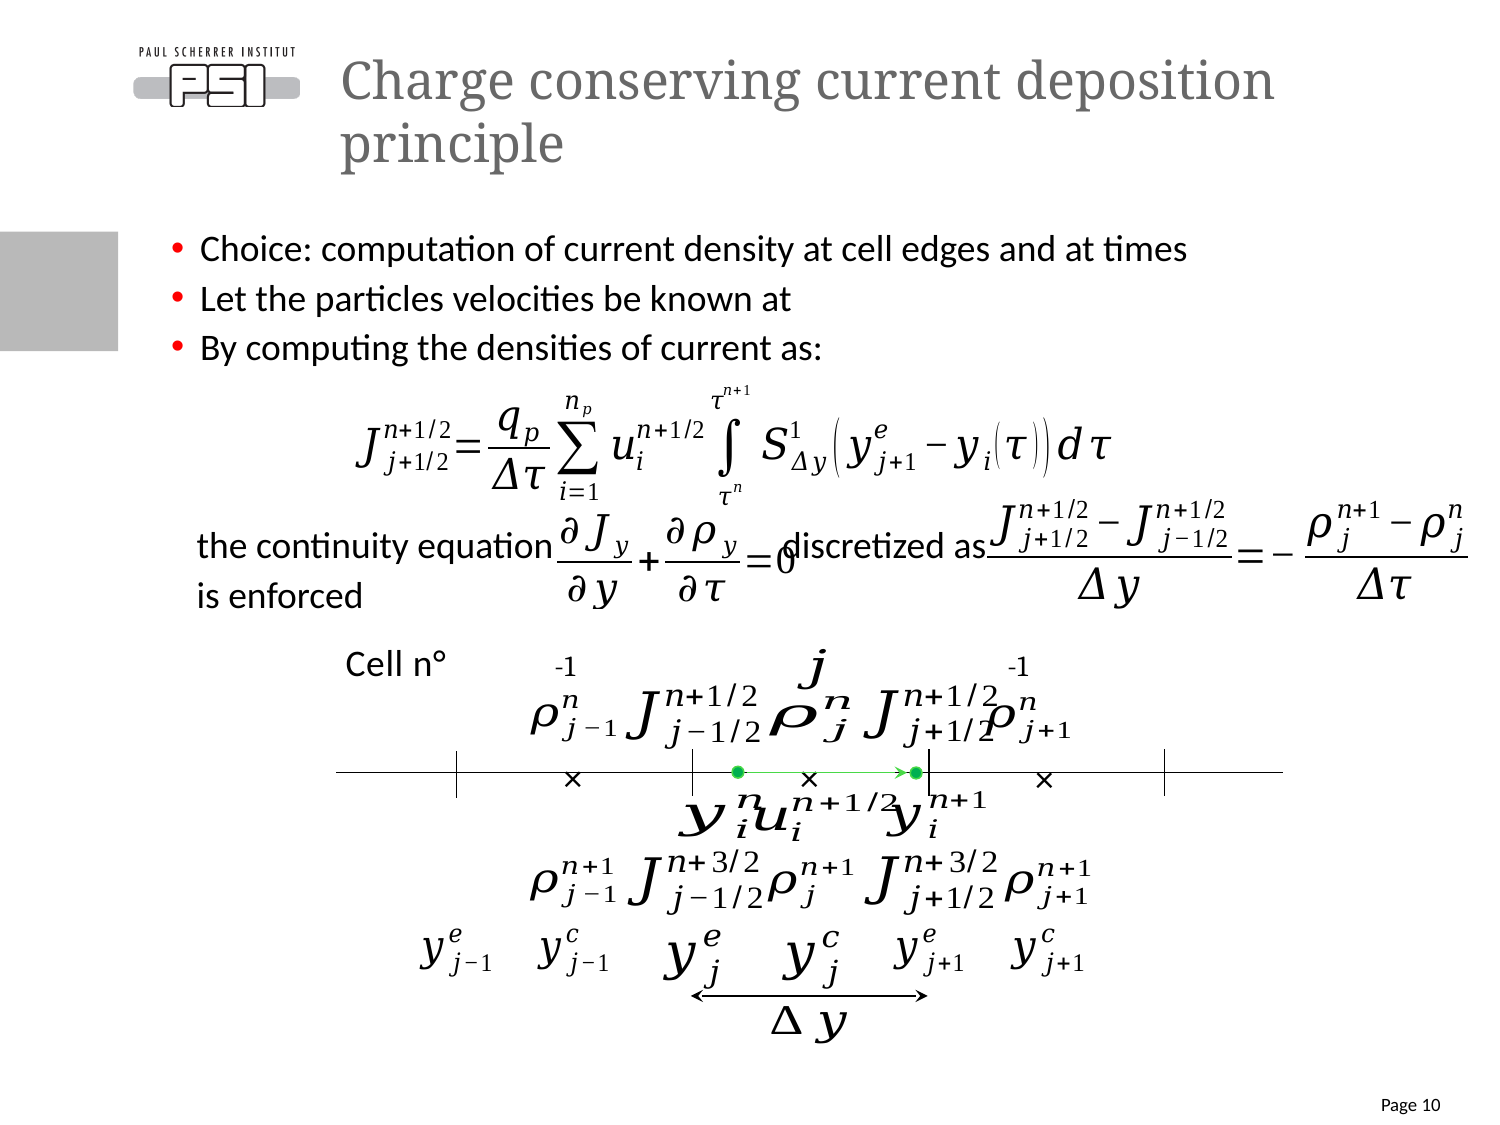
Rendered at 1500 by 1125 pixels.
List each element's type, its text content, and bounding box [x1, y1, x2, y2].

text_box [335, 633, 1284, 1045]
title Charge conserving current deposition principle [340, 47, 1442, 132]
slide_number Page 10 [1346, 1092, 1441, 1125]
